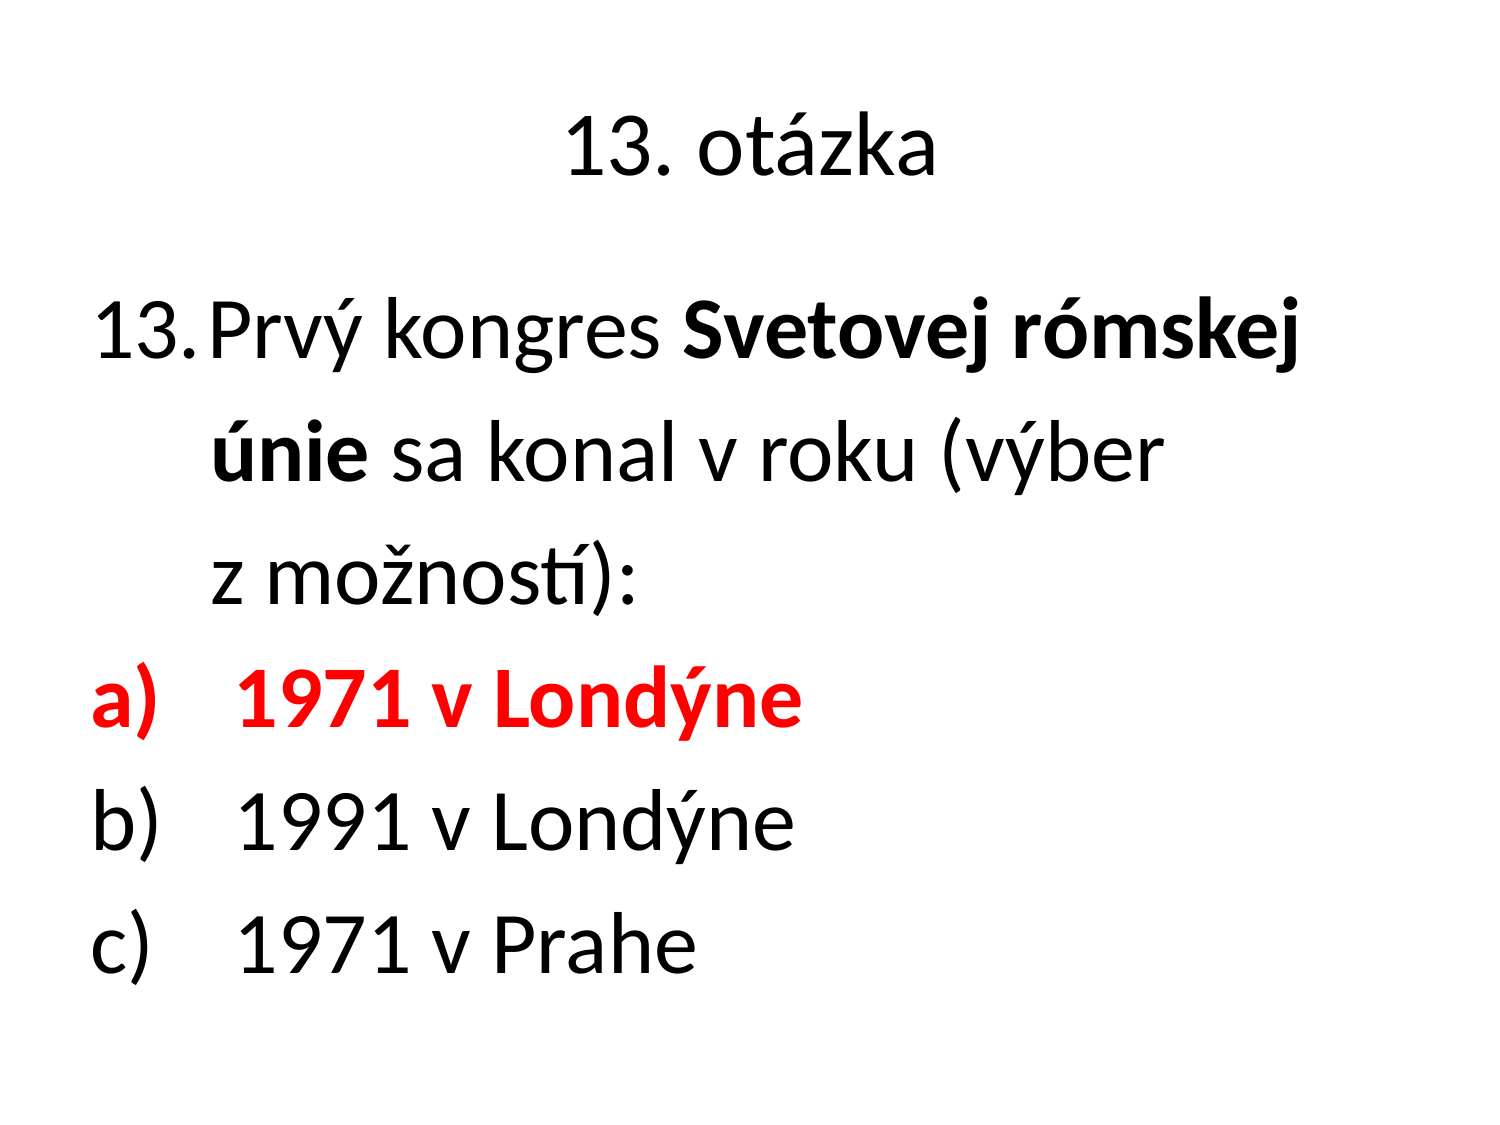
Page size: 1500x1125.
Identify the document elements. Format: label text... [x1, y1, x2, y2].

title 13. otázka [75, 45, 1425, 233]
list Prvý kongres Svetovej rómskej únie sa konal v roku (výber z možností): a) 1971 v Londýne b) 1991 v Londýne c) 1971 v Prahe [75, 262, 1425, 1005]
